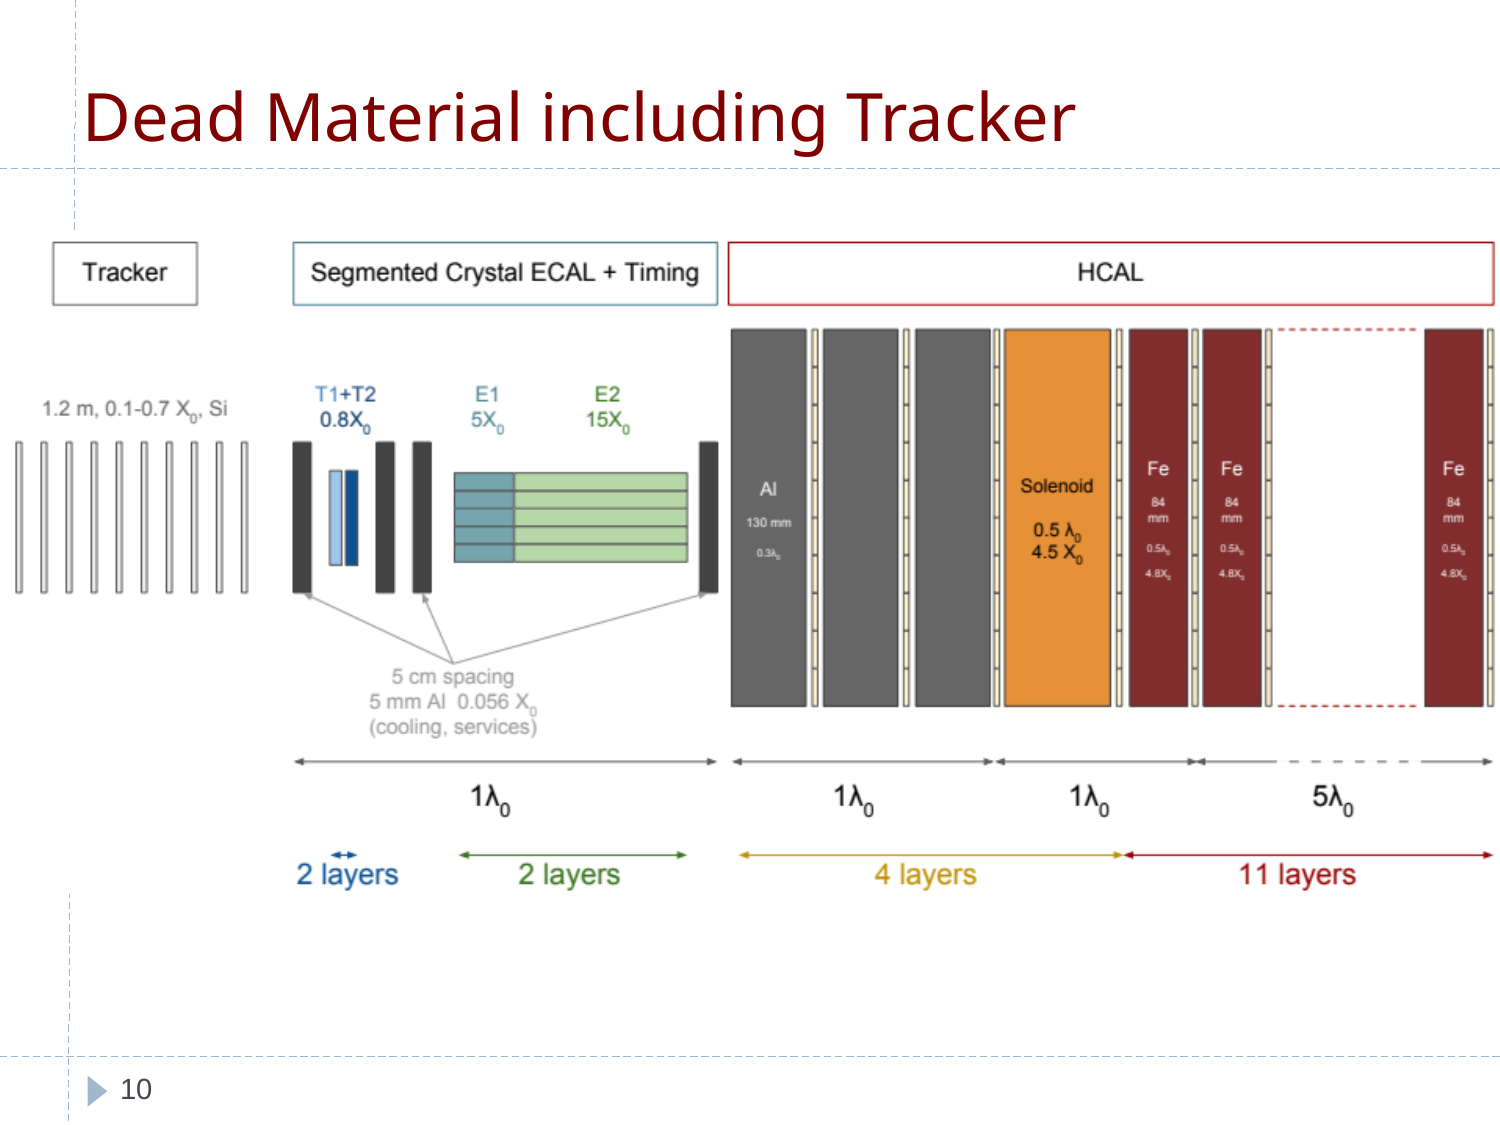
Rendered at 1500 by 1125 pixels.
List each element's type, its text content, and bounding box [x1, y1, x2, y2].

slide_number 10 [111, 1062, 301, 1115]
title Dead Material including Tracker [74, 0, 1426, 163]
picture [0, 230, 1500, 894]
